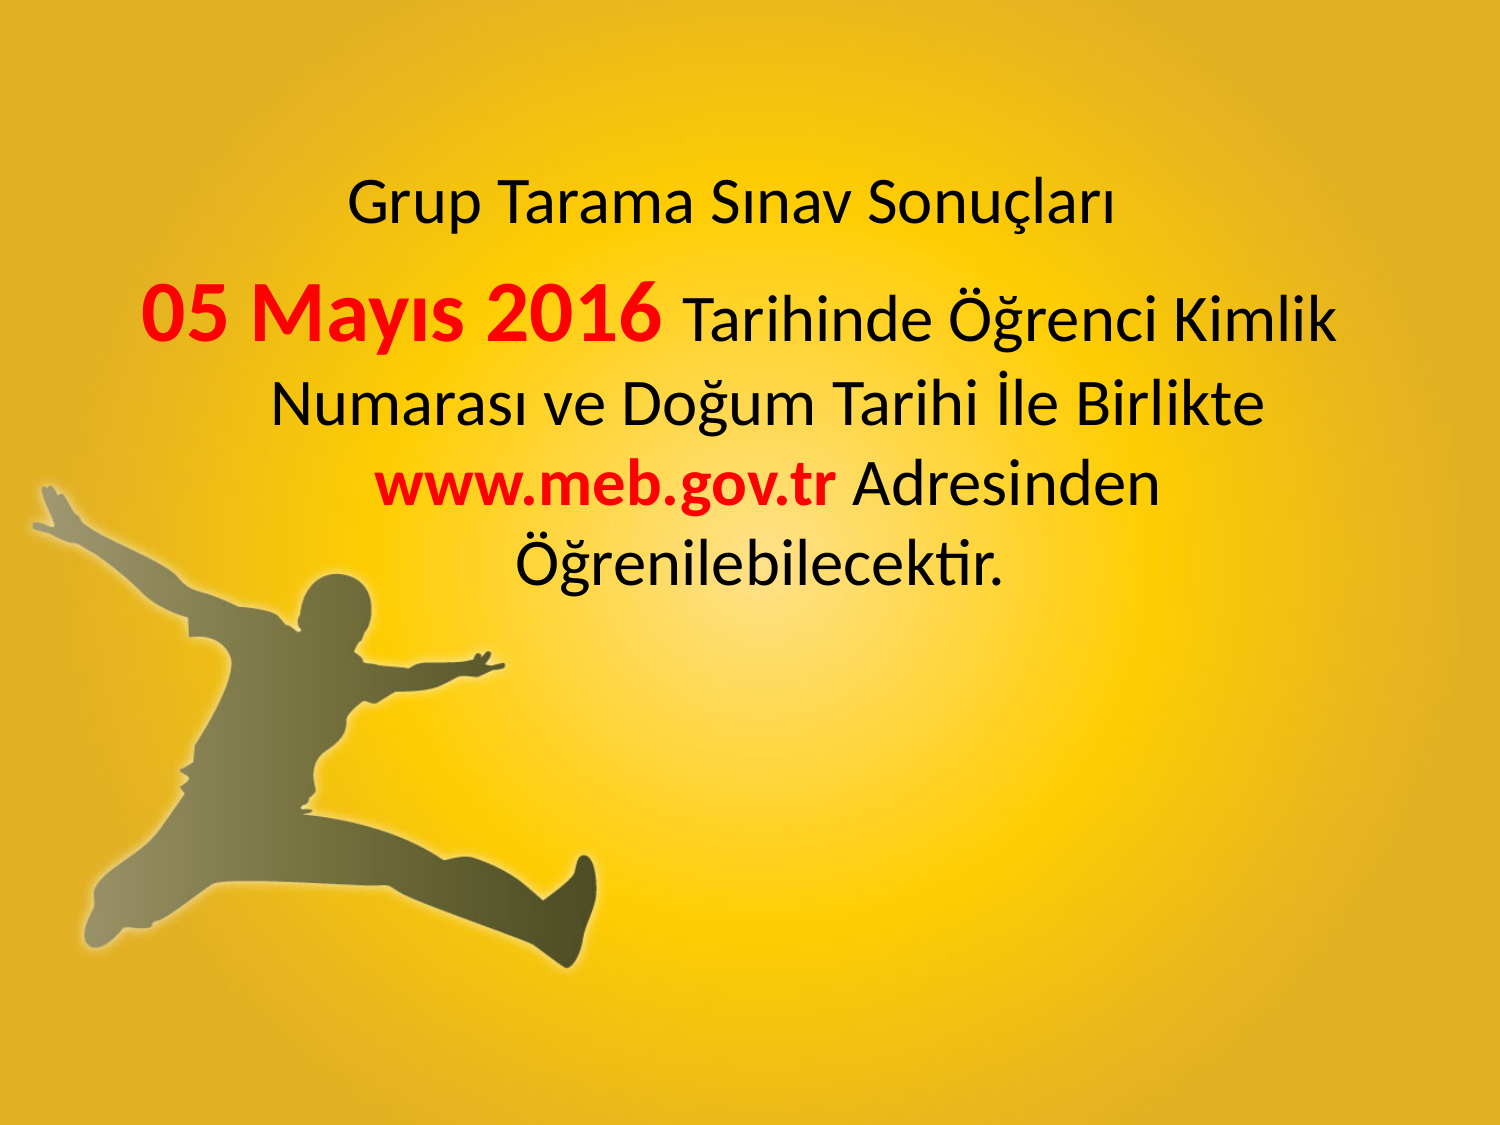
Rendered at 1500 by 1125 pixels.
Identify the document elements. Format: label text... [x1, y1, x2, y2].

picture [0, 0, 1500, 1125]
list Grup Tarama Sınav Sonuçları 05 Mayıs 2016 Tarihinde Öğrenci Kimlik Numarası ve Doğum Tarihi İle Birlikte www.meb.gov.tr Adresinden Öğrenilebilecektir. [64, 149, 1415, 892]
